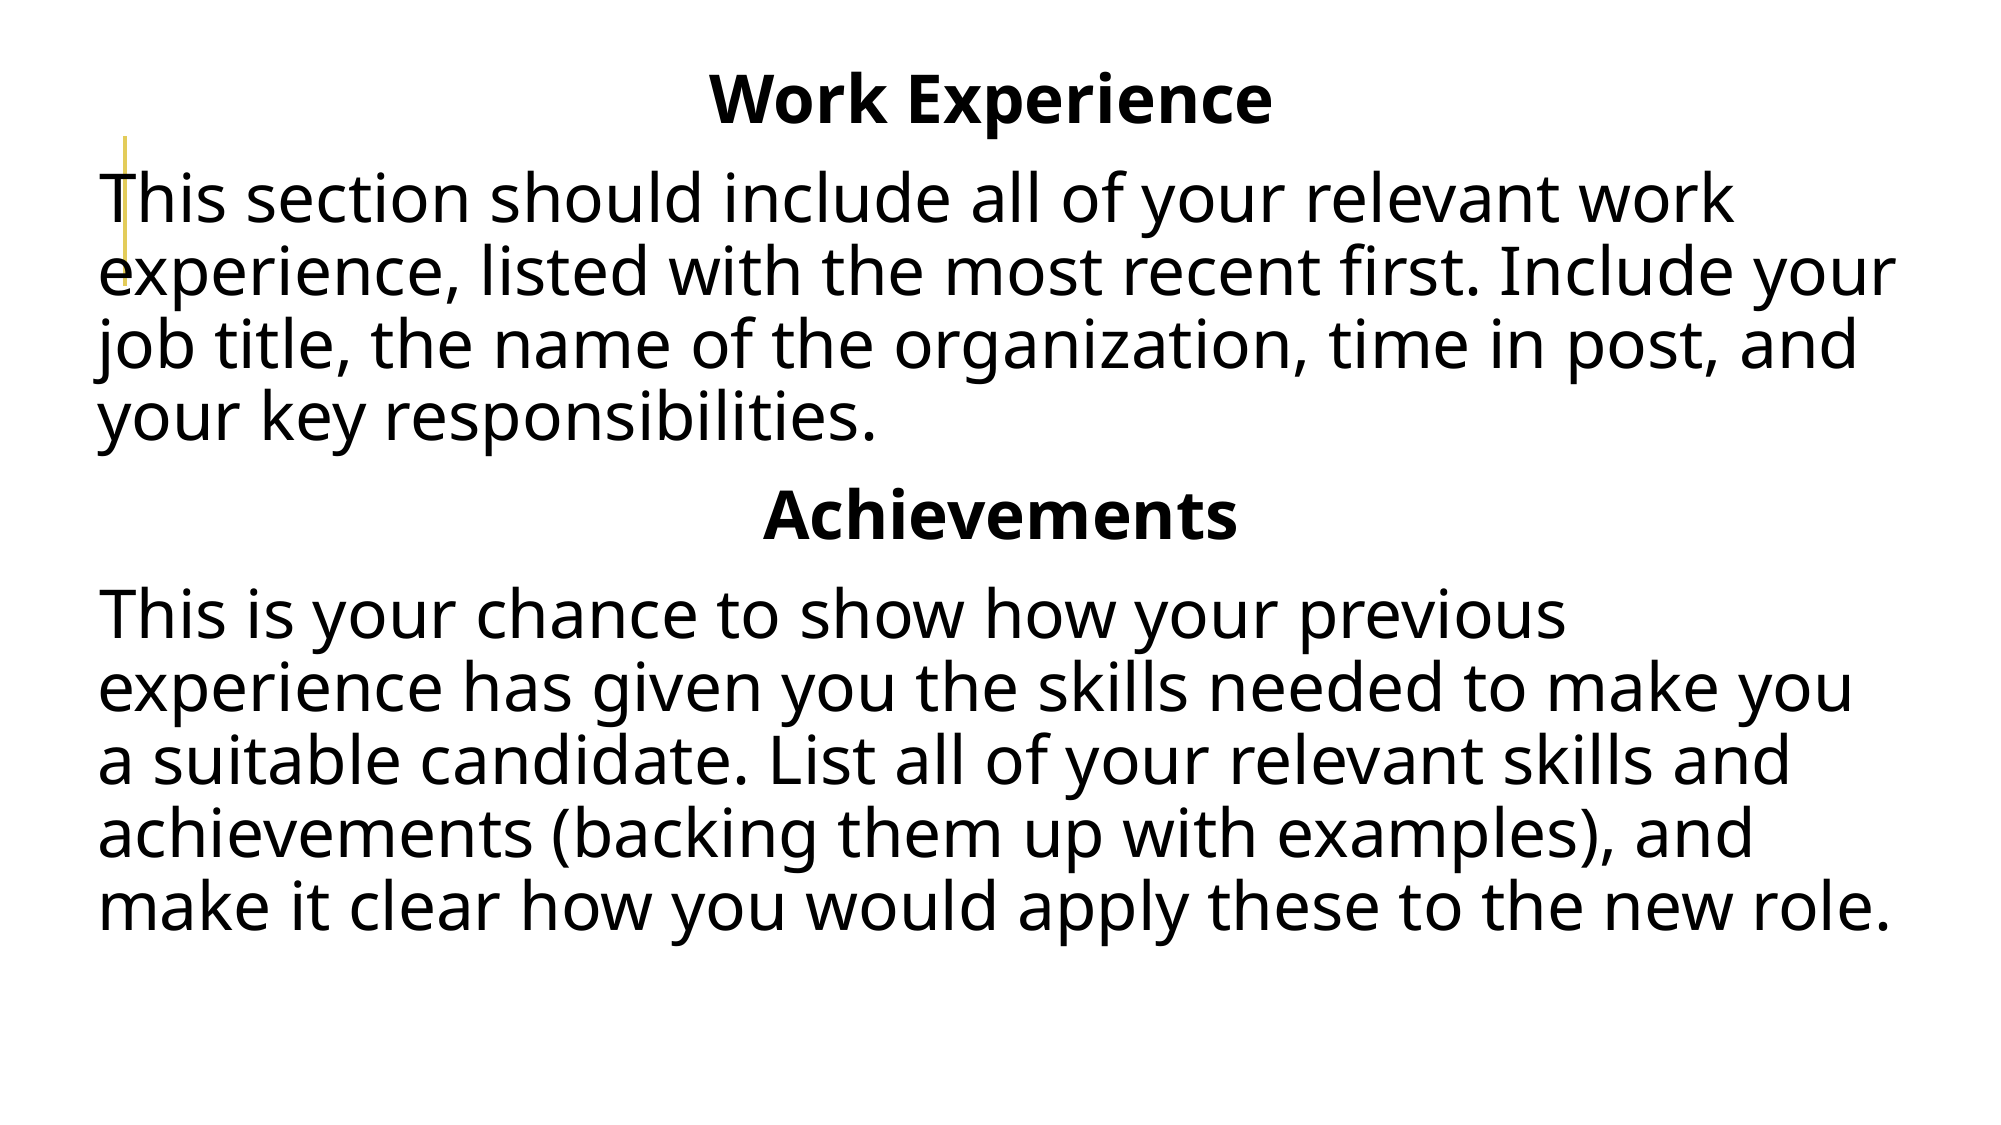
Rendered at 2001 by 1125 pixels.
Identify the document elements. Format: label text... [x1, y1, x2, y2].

list Work Experience This section should include all of your relevant work experience, listed with the most recent first. Include your job title, the name of the organization, time in post, and your key responsibilities. Achievements This is your chance to show how your previous experience has given you the skills needed to make you a suitable candidate. List all of your relevant skills and achievements (backing them up with examples), and make it clear how you would apply these to the new role. [76, 57, 1911, 1035]
